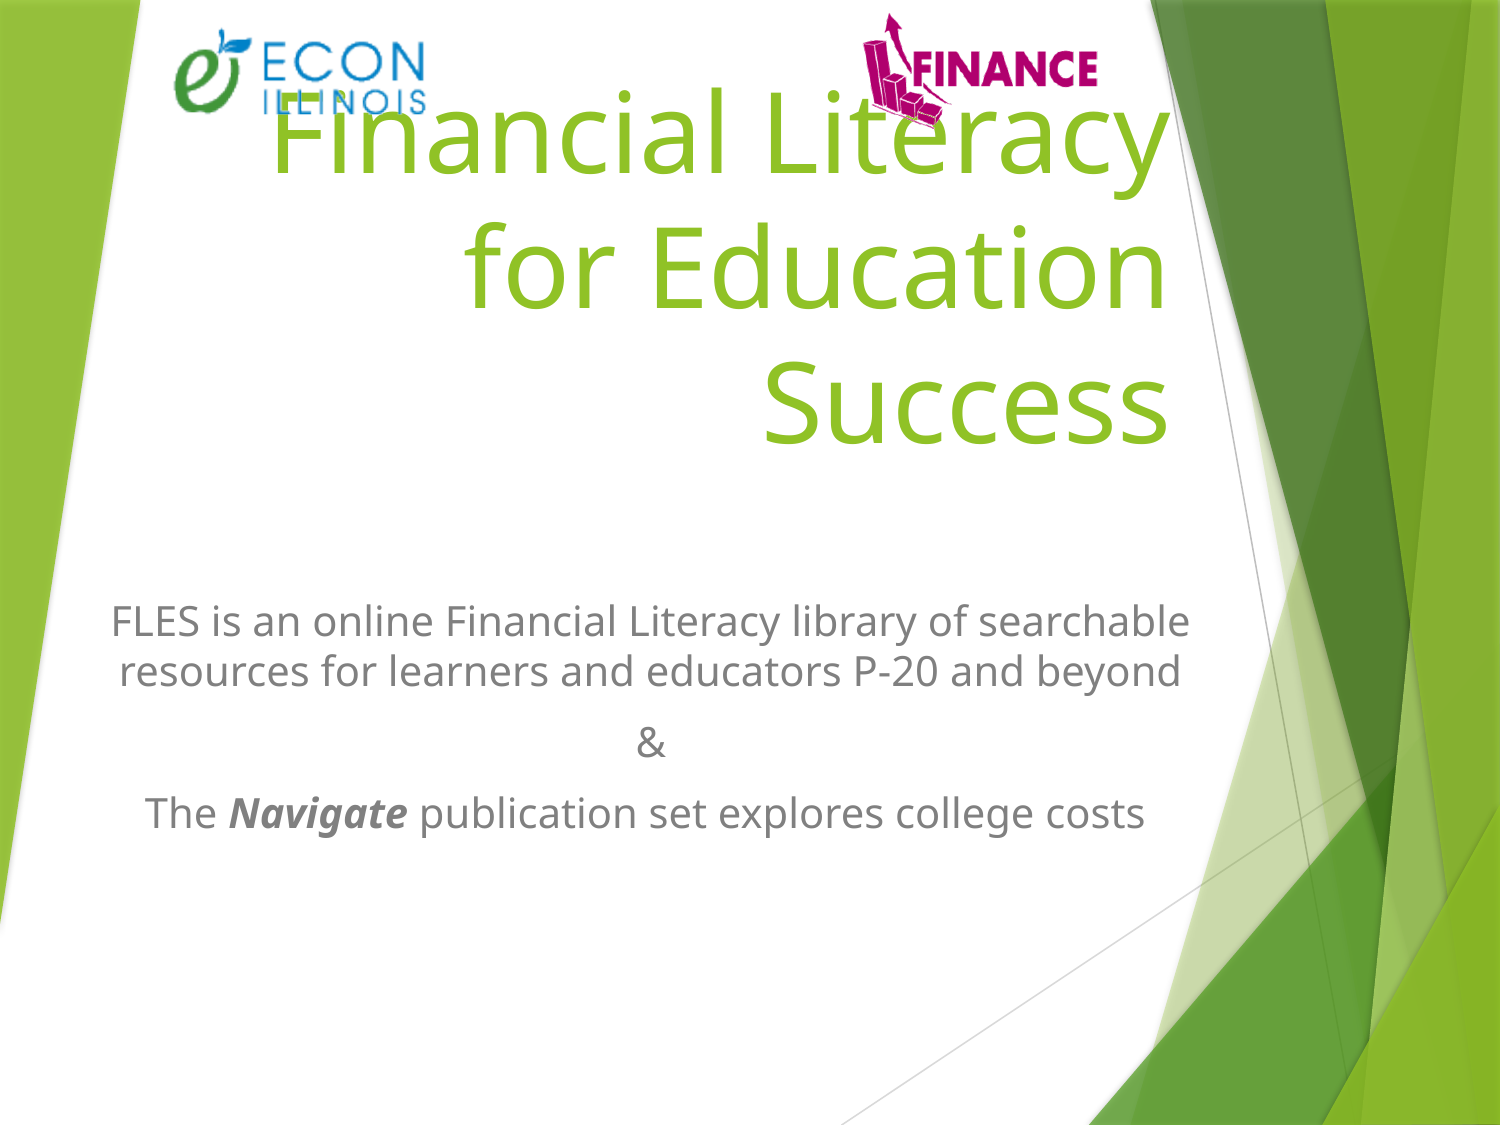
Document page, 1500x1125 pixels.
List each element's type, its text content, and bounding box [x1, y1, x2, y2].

subtitle FLES is an online Financial Literacy library of searchable resources for learners and educators P-20 and beyond & The Navigate publication set explores college costs [61, 521, 1240, 868]
picture [158, 15, 438, 119]
title Financial Literacy for Education Success [73, 232, 1187, 474]
picture [857, 0, 1111, 135]
